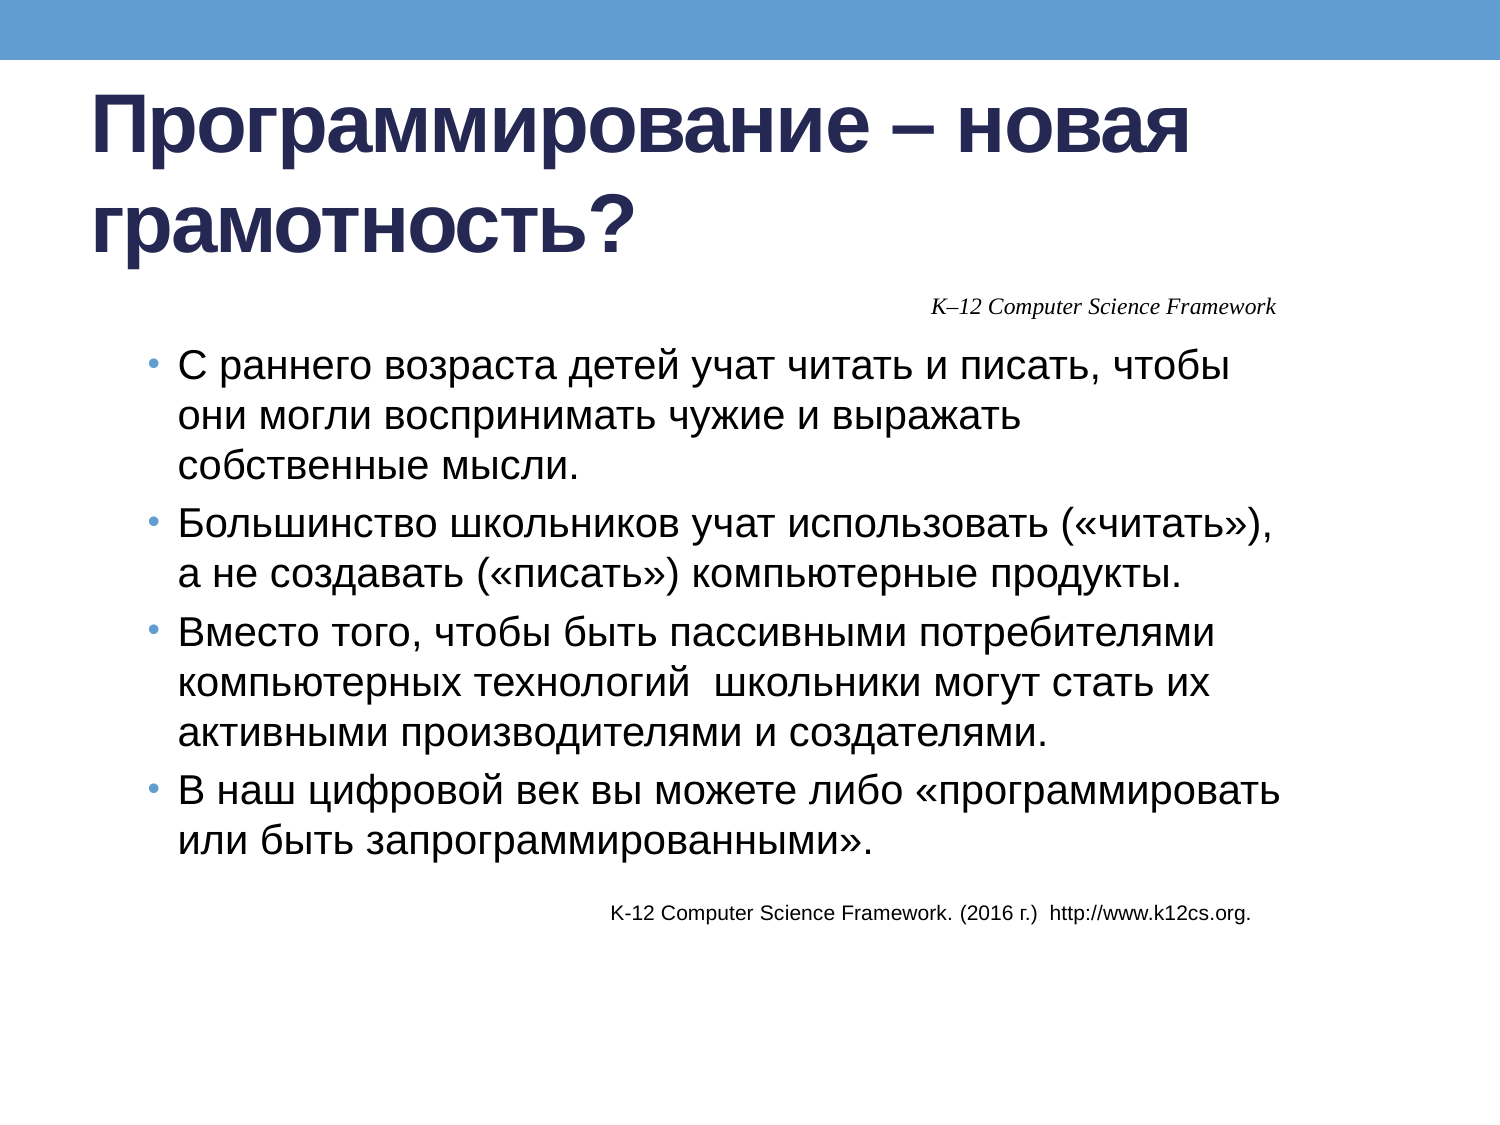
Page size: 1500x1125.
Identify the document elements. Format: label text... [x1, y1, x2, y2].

list С раннего возраста детей учат читать и писать, чтобы они могли воспринимать чужие и выражать собственные мысли. Большинство школьников учат использовать («читать»), а не создавать («писать») компьютерные продукты. Вместо того, чтобы быть пассивными потребителями компьютерных технологий школьники могут стать их активными производителями и создателями. В наш цифровой век вы можете либо «программировать или быть запрограммированными». [132, 330, 1299, 702]
text_box K-12 Computer Science Framework. (2016 г.) http://www.k12cs.org. [501, 891, 1268, 932]
text_box K–12 Computer Science Framework [916, 284, 1298, 327]
title Программирование – новая грамотность? [75, 87, 1425, 250]
